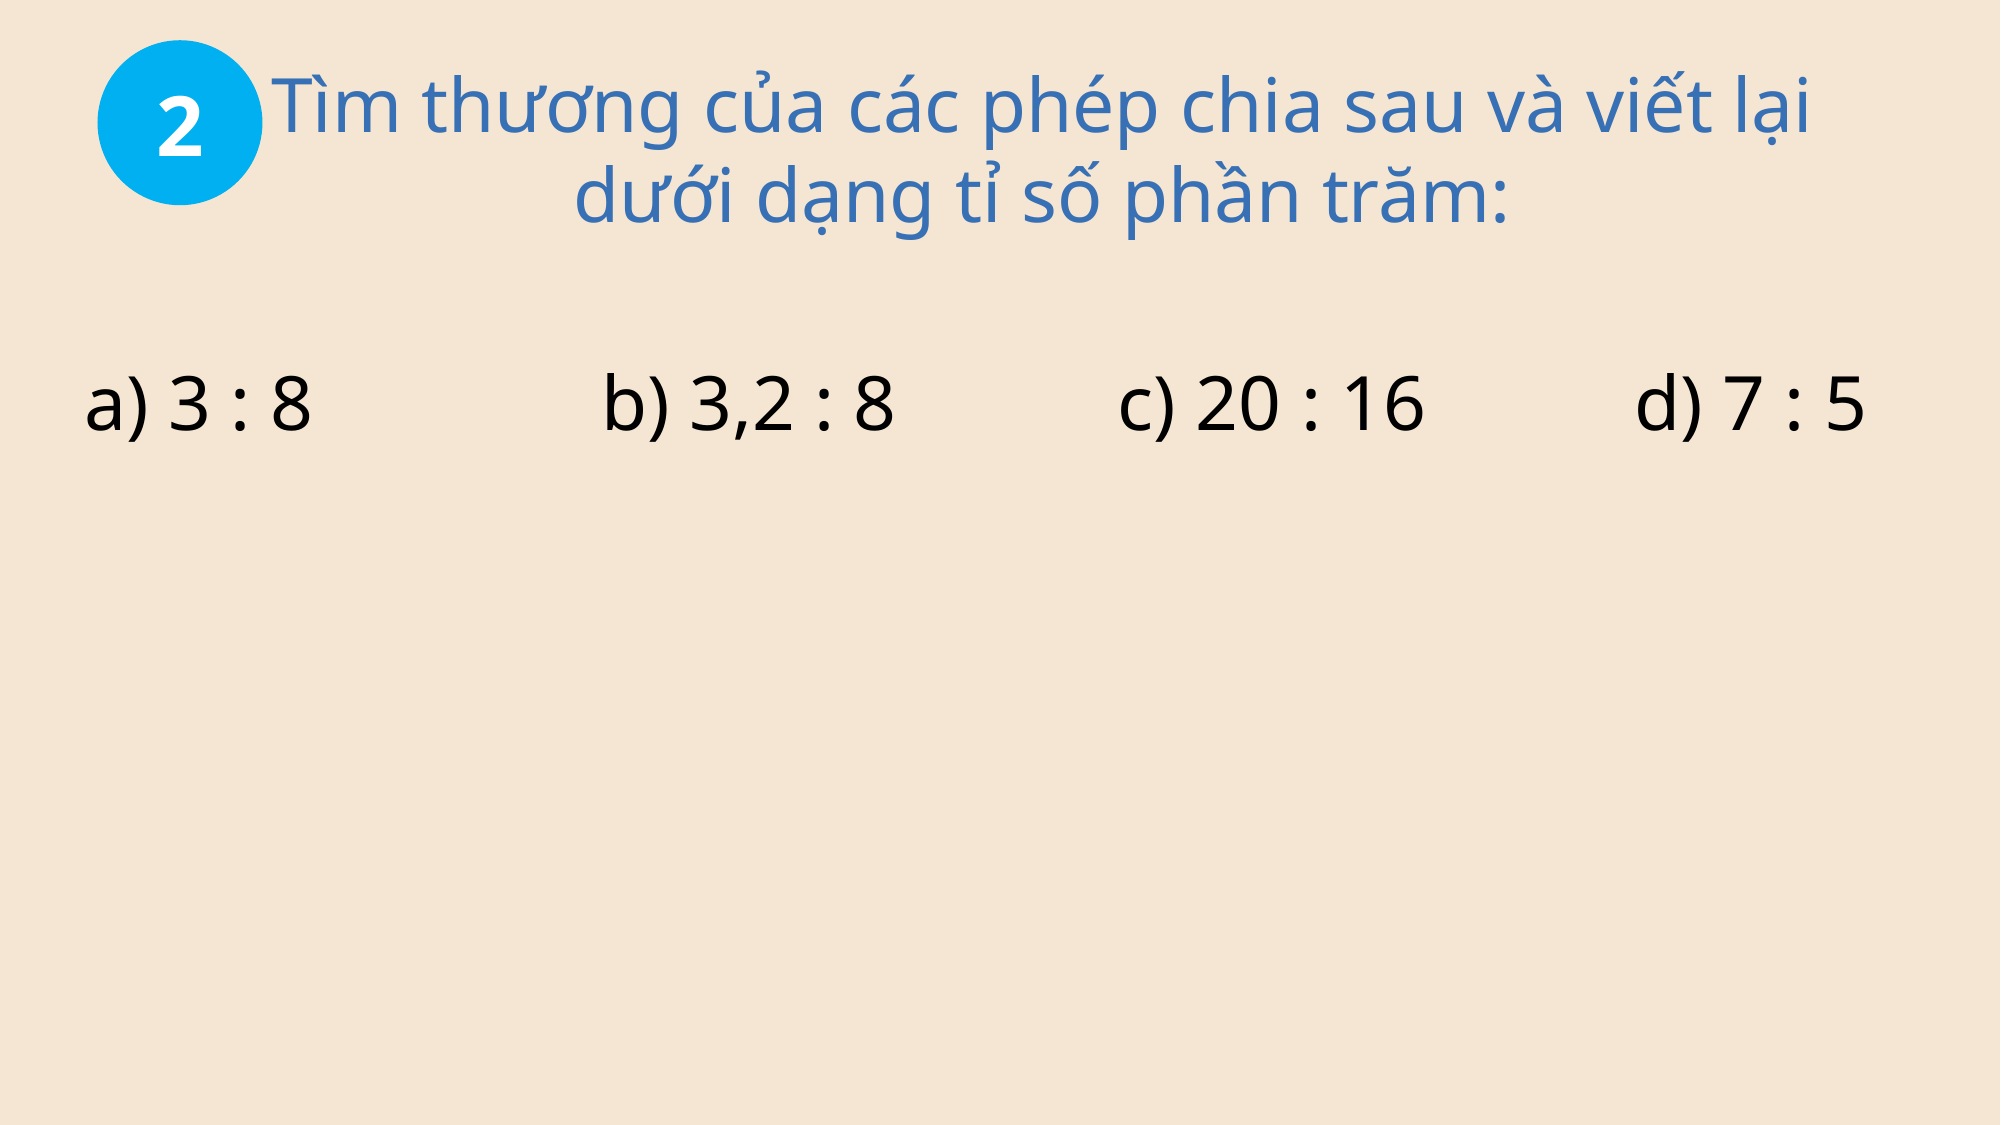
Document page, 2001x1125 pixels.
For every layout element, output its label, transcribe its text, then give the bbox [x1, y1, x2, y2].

text_box d) 7 : 5 [1619, 348, 1959, 453]
text_box a) 3 : 8 [69, 348, 409, 453]
text_box Tìm thương của các phép chia sau và viết lại dưới dạng tỉ số phần trăm: [252, 49, 1833, 245]
text_box b) 3,2 : 8 [586, 348, 926, 453]
text_box 2 [106, 48, 254, 197]
text_box c) 20 : 16 [1102, 348, 1443, 453]
